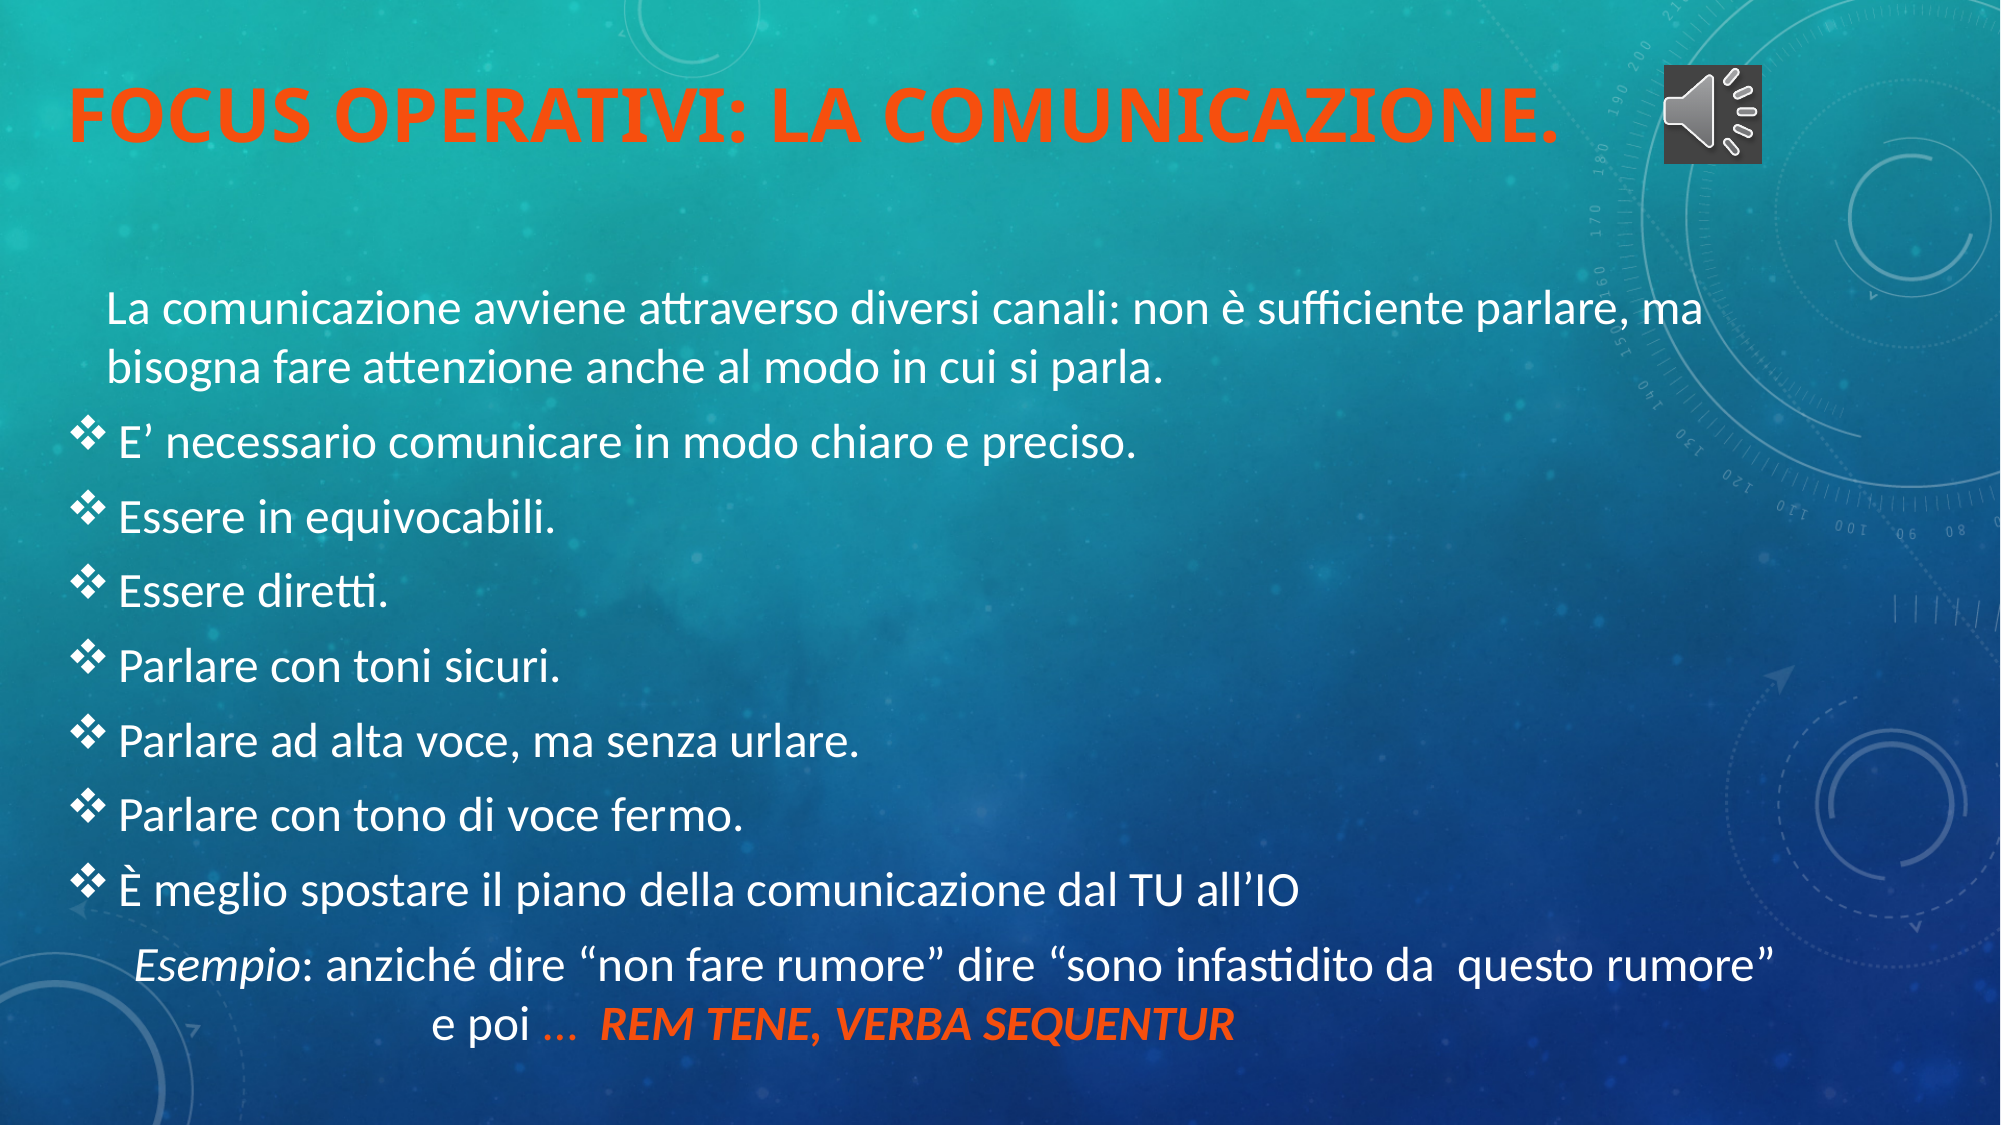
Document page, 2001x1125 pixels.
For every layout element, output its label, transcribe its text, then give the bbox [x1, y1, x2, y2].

picture [0, 0, 2001, 1125]
list La comunicazione avviene attraverso diversi canali: non è sufficiente parlare, ma bisogna fare attenzione anche al modo in cui si parla. E’ necessario comunicare in modo chiaro e preciso. Essere in equivocabili. Essere diretti. Parlare con toni sicuri. Parlare ad alta voce, ma senza urlare. Parlare con tono di voce fermo. È meglio spostare il piano della comunicazione dal TU all’IO Esempio: anziché dire “non fare rumore” dire “sono infastidito da questo rumore” e poi … REM TENE, VERBA SEQUENTUR [50, 203, 1795, 1112]
title Focus operativi: LA COMUNICAZIONE. [50, 37, 1713, 203]
